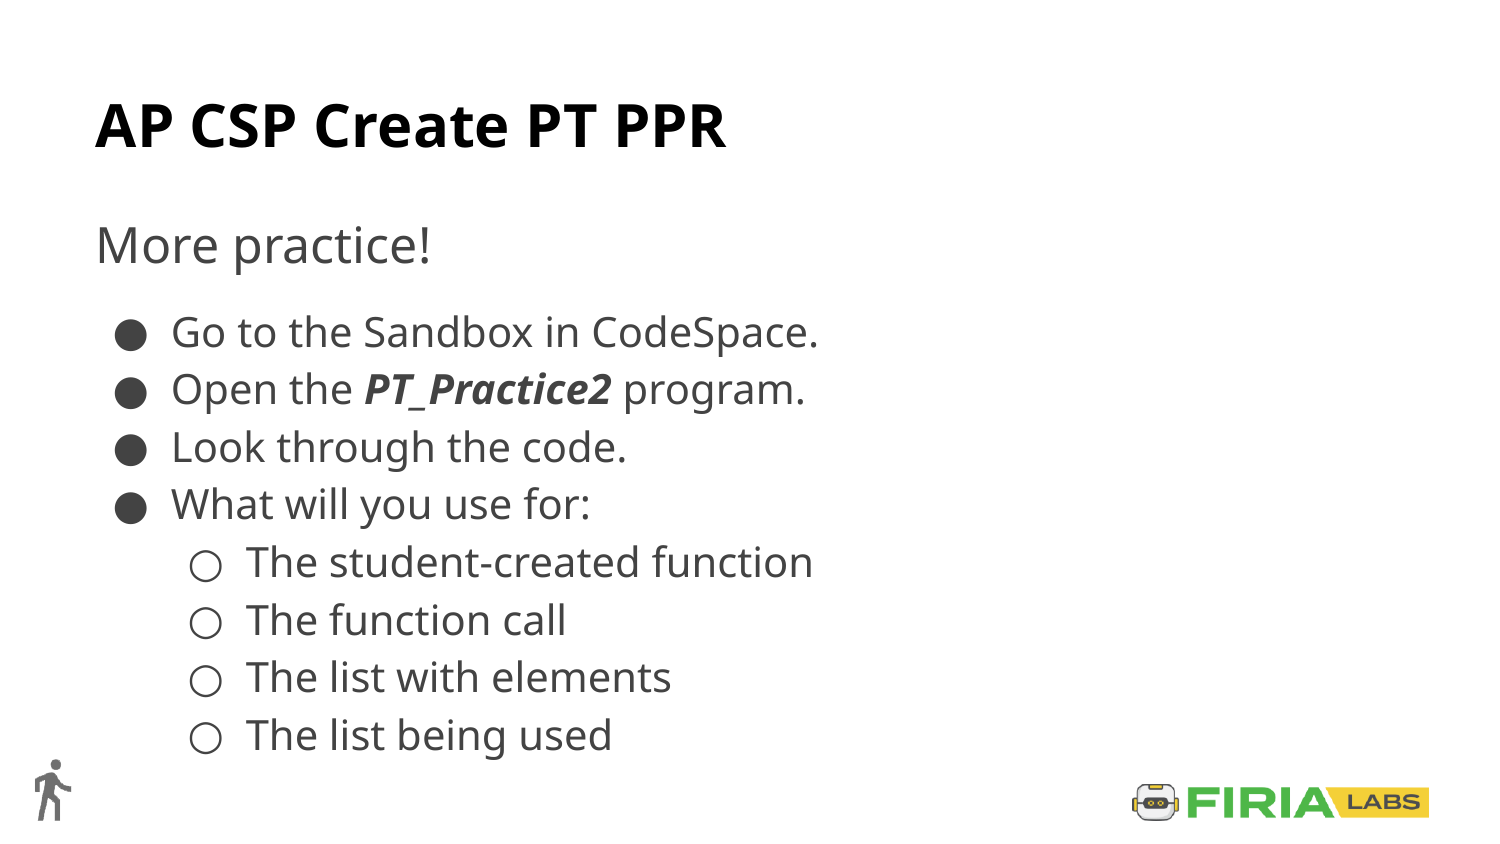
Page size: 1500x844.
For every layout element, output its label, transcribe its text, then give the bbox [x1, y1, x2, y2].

list More practice! Go to the Sandbox in CodeSpace. Open the PT_Practice2 program. Look through the code. What will you use for: The student-created function The function call The list with elements The list being used [80, 189, 1258, 793]
title AP CSP Create PT PPR [80, 72, 1449, 176]
picture [1121, 777, 1436, 826]
picture [19, 749, 80, 826]
